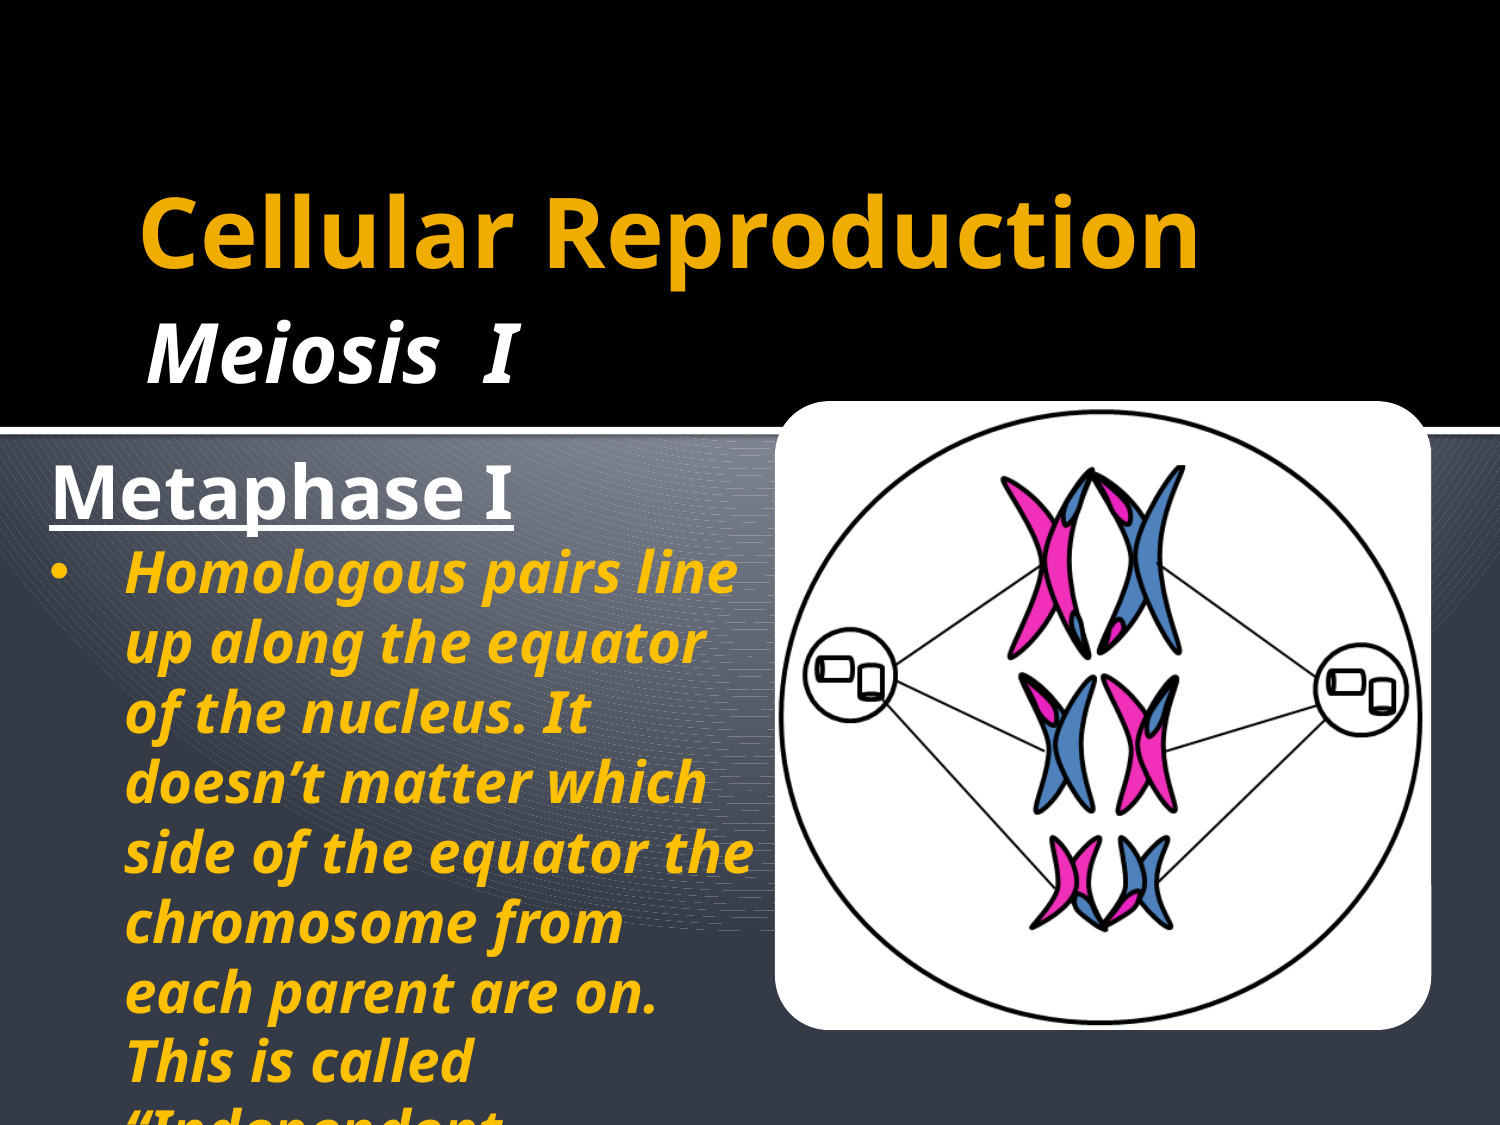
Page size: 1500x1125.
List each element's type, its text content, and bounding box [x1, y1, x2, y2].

list Meiosis I [121, 299, 1438, 413]
text_box Metaphase I Homologous pairs line up along the equator of the nucleus. It doesn’t matter which side of the equator the chromosome from each parent are on. This is called “Independent Assortment” [34, 437, 775, 1125]
picture [774, 401, 1432, 1031]
title Cellular Reproduction [123, 19, 1488, 288]
